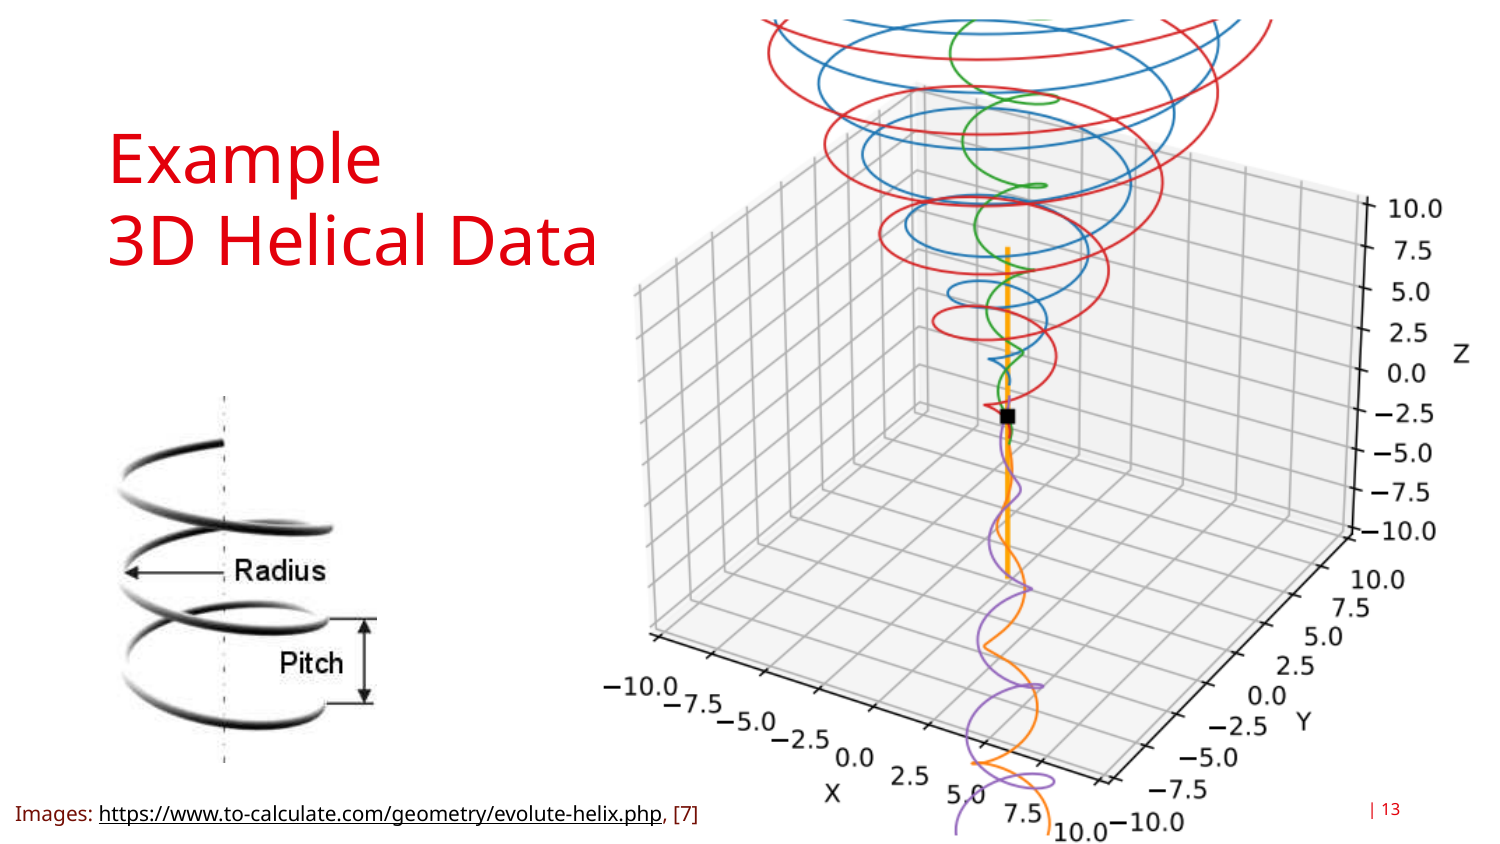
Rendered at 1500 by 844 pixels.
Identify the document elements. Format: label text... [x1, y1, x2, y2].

text_box Images: https://www.to-calculate.com/geometry/evolute-helix.php, [7] [0, 786, 564, 843]
picture [569, 14, 1500, 844]
title Example 3D Helical Data [107, 114, 564, 204]
picture [104, 396, 378, 763]
